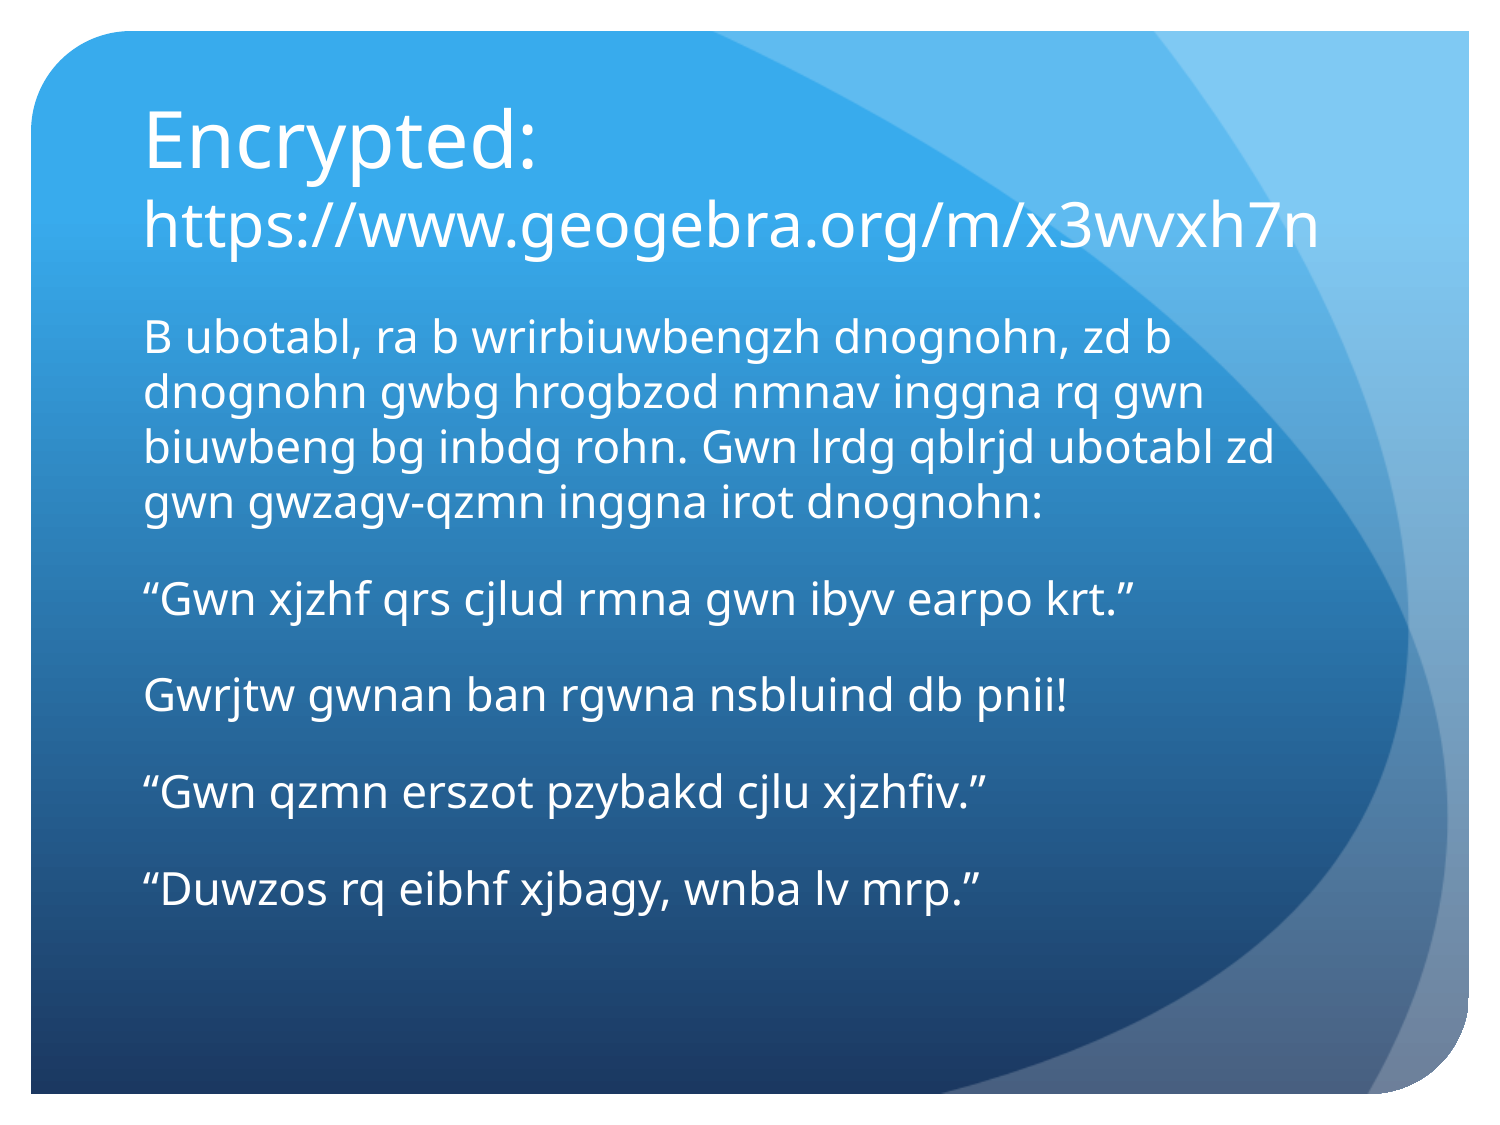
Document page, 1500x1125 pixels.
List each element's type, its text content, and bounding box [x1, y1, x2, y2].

picture [24, 30, 1473, 1094]
title Encrypted: https://www.geogebra.org/m/x3wvxh7n [127, 95, 1372, 268]
list B ubotabl, ra b wrirbiuwbengzh dnognohn, zd b dnognohn gwbg hrogbzod nmnav inggna rq gwn biuwbeng bg inbdg rohn. Gwn lrdg qblrjd ubotabl zd gwn gwzagv-qzmn inggna irot dnognohn: “Gwn xjzhf qrs cjlud rmna gwn ibyv earpo krt.” Gwrjtw gwnan ban rgwna nsbluind db pnii! “Gwn qzmn erszot pzybakd cjlu xjzhfiv.” “Duwzos rq eibhf xjbagy, wnba lv mrp.” [127, 299, 1372, 991]
